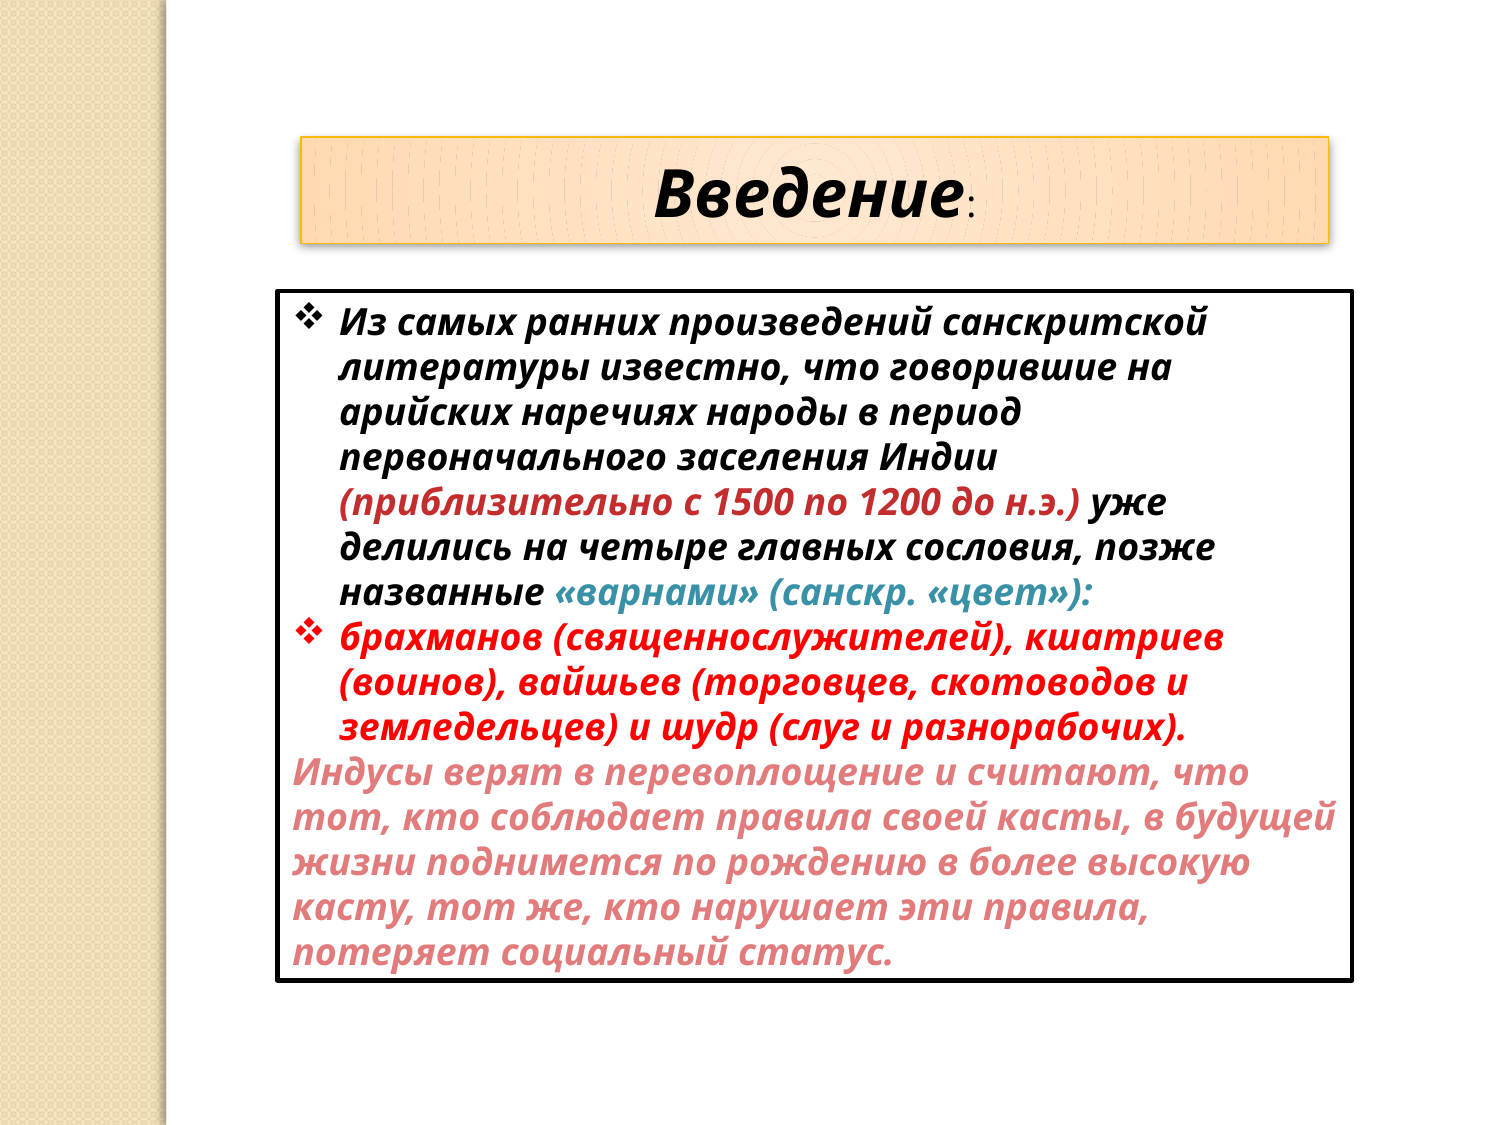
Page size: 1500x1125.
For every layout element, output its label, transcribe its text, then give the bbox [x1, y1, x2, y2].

text_box Введение: [300, 136, 1329, 244]
text_box Из самых ранних произведений санскритской литературы известно, что говорившие на арийских наречиях народы в период первоначального заселения Индии (приблизительно с 1500 по 1200 до н.э.) уже делились на четыре главных сословия, позже названные «варнами» (санскр. «цвет»): брахманов (священнослужителей), кшатриев (воинов), вайшьев (торговцев, скотоводов и земледельцев) и шудр (слуг и разнорабочих). Индусы верят в перевоплощение и считают, что тот, кто соблюдает правила своей касты, в будущей жизни поднимется по рождению в более высокую касту, тот же, кто нарушает эти правила, потеряет социальный статус. [275, 289, 1354, 983]
